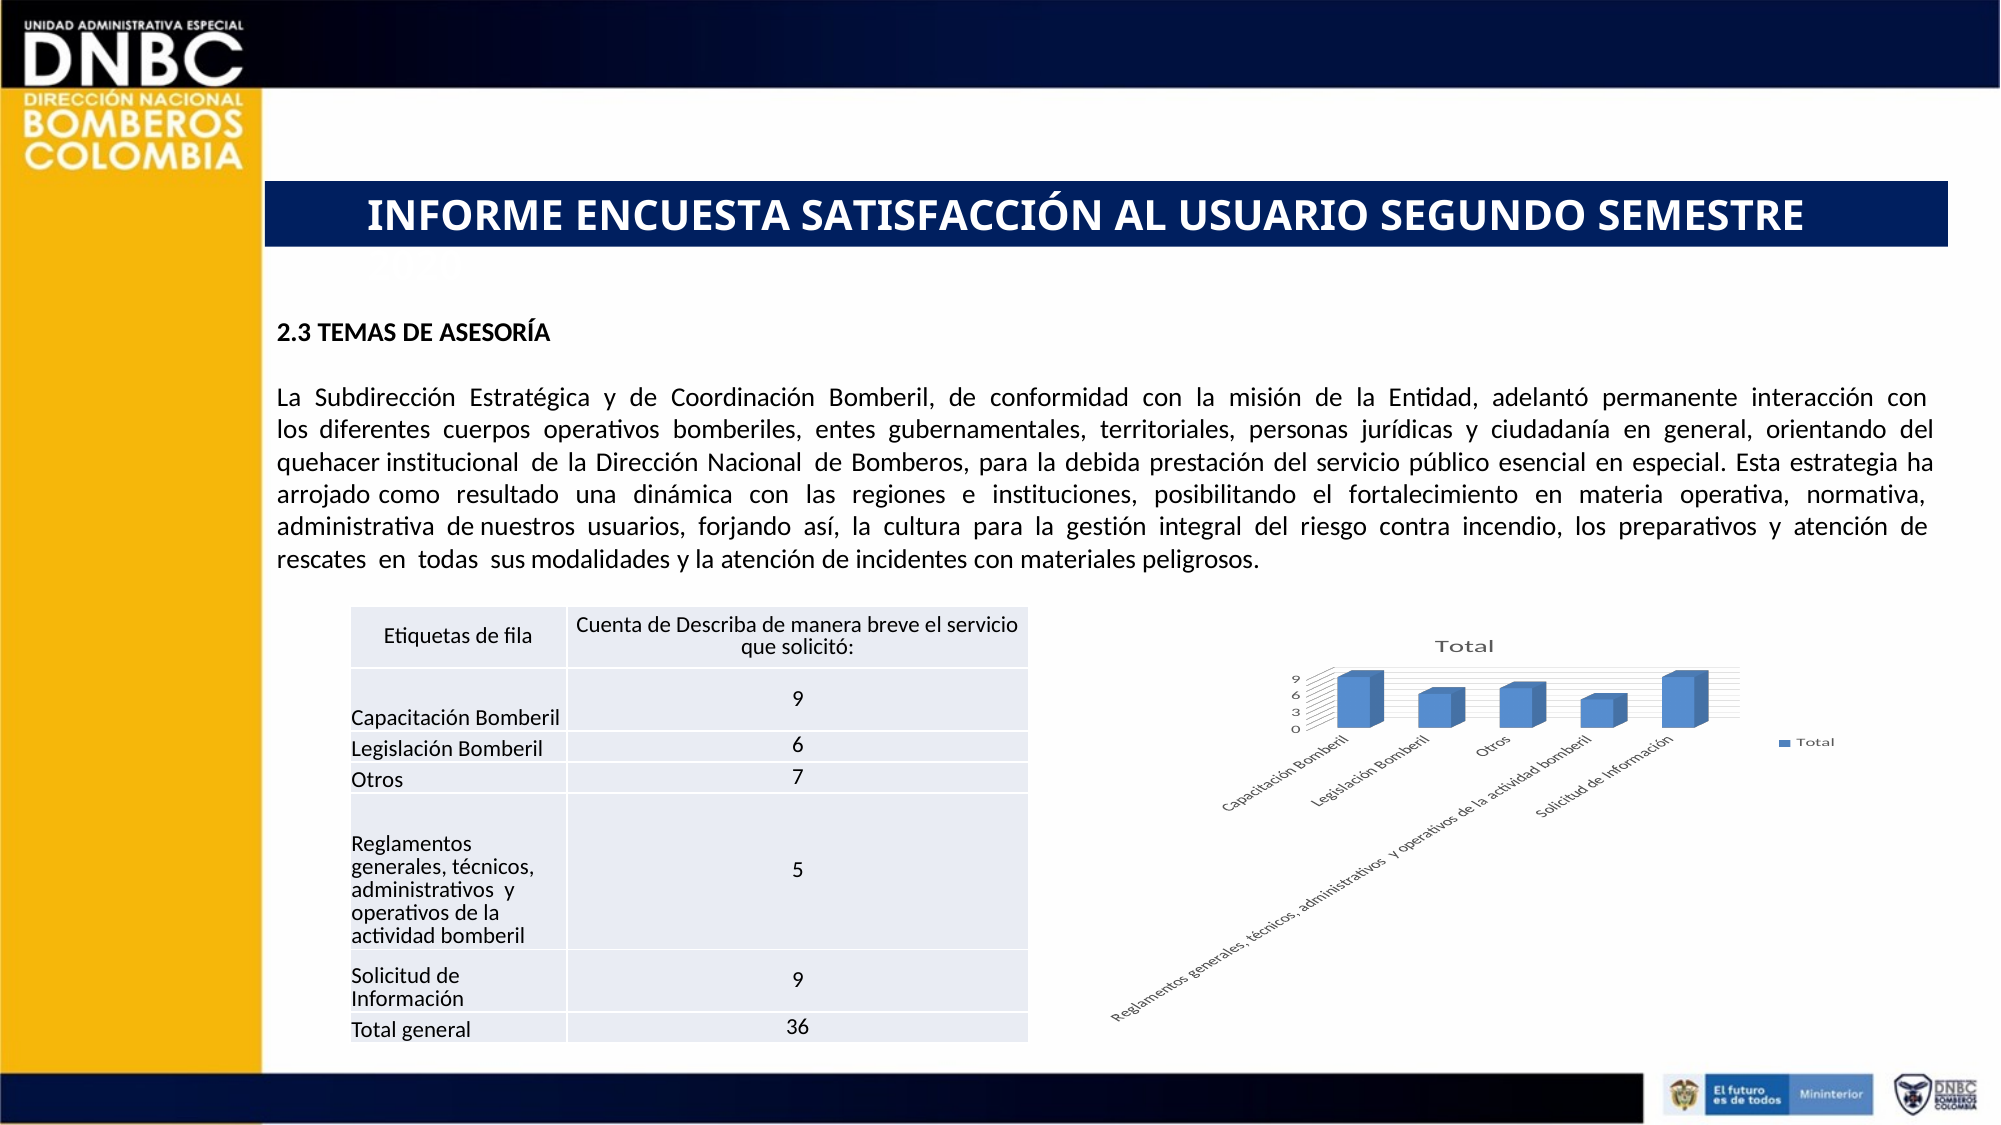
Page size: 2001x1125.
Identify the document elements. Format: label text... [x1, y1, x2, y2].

table_cell 6 [568, 732, 1028, 761]
table_cell 9 [568, 950, 1028, 1011]
table_header Etiquetas de fila [351, 607, 566, 667]
table_header Cuenta de Describa de manera breve el servicio que solicitó: [568, 607, 1028, 667]
picture [0, 0, 2000, 1125]
table_cell Solicitud de Información [351, 950, 566, 1011]
chart [1074, 624, 1855, 1025]
text_box 2.3 TEMAS DE ASESORÍA La Subdirección Estratégica y de Coordinación Bomberil, de conformidad con la misión de la Entidad, adelantó permanente interacción con los diferentes cuerpos operativos bomberiles, entes gubernamentales, territoriales, personas jurídicas y ciudadanía en general, orientando del quehacer institucional de la Dirección Nacional de Bomberos, para la debida prestación del servicio público esencial en especial. Esta estrategia ha arrojado como resultado una dinámica con las regiones e instituciones, posibilitando el fortalecimiento en materia operativa, normativa, administrativa de nuestros usuarios, forjando así, la cultura para la gestión integral del riesgo contra incendio, los preparativos y atención de rescates en todas sus modalidades y la atención de incidentes con materiales peligrosos. [274, 313, 1935, 574]
table_cell Reglamentos generales, técnicos, administrativos y operativos de la actividad bomberil [351, 794, 566, 949]
title INFORME ENCUESTA SATISFACCIÓN AL USUARIO SEGUNDO SEMESTRE 2020 [152, 188, 1854, 377]
table_cell Otros [351, 763, 566, 792]
table_cell Legislación Bomberil [351, 732, 566, 761]
table_cell Total general [351, 1013, 566, 1042]
table_cell 36 [568, 1013, 1028, 1042]
table_cell 9 [568, 669, 1028, 730]
table_cell 7 [568, 763, 1028, 792]
table_cell Capacitación Bomberil [351, 669, 566, 730]
table_cell 5 [568, 794, 1028, 949]
